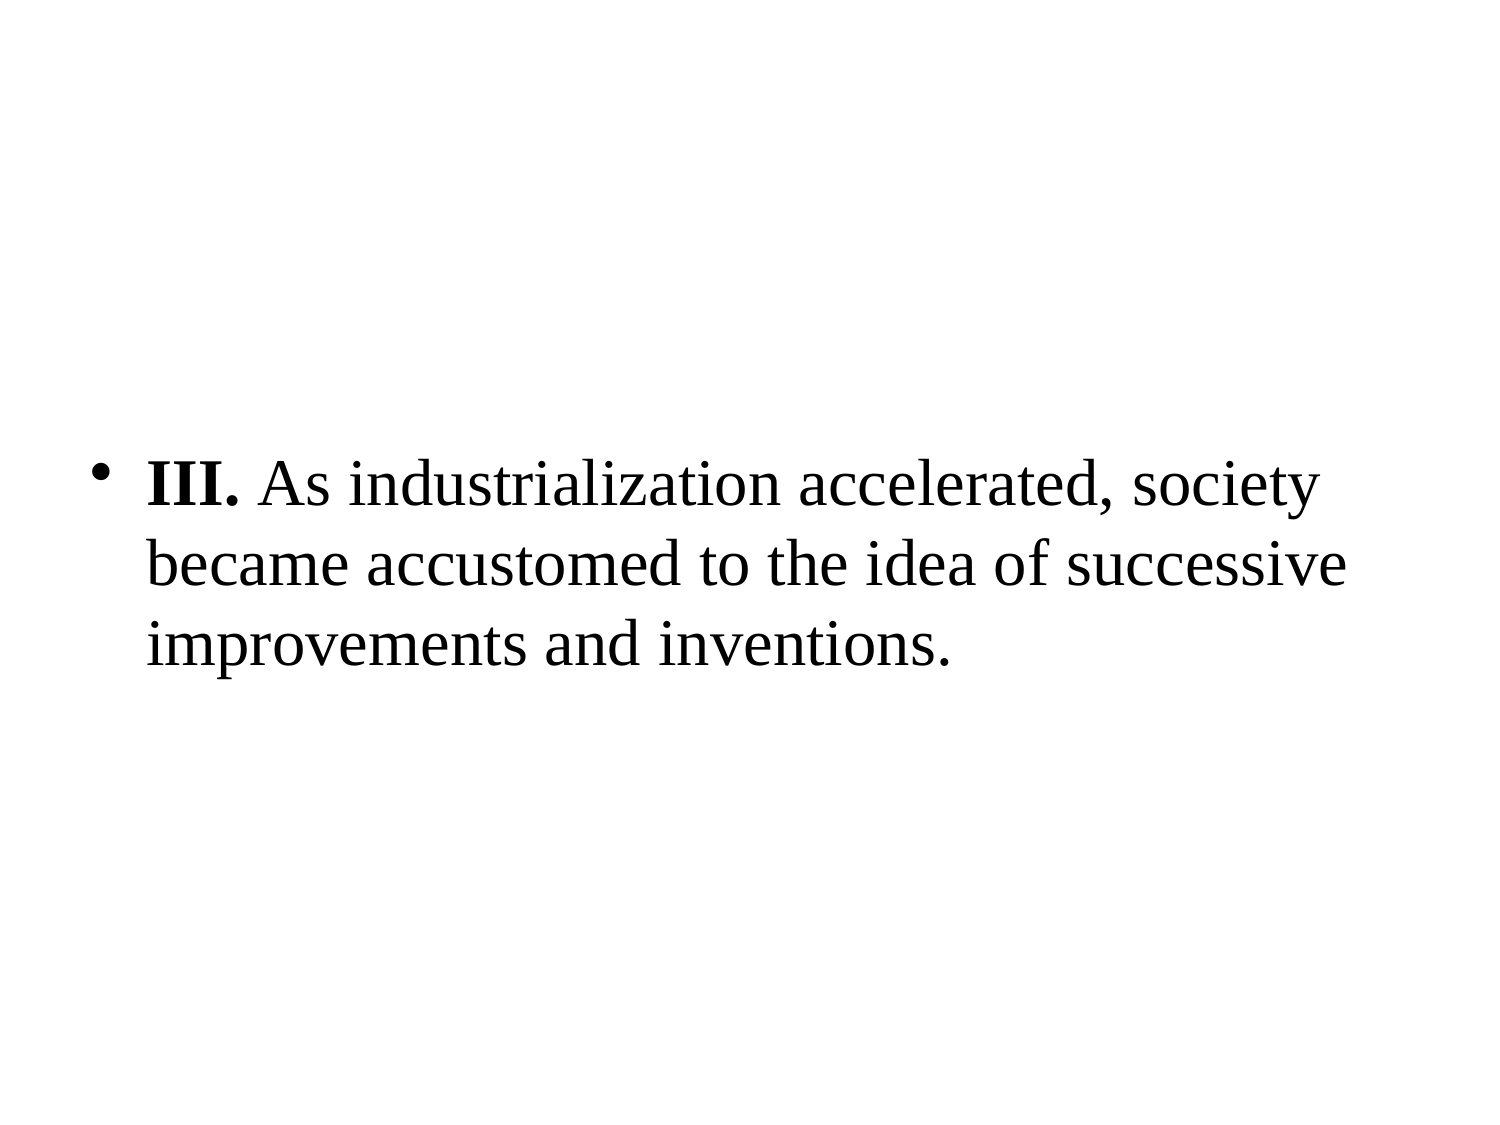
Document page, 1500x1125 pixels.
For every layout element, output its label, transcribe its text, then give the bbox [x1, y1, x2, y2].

list III. As industrialization accelerated, society became accustomed to the idea of successive improvements and inventions. [74, 58, 1454, 1067]
